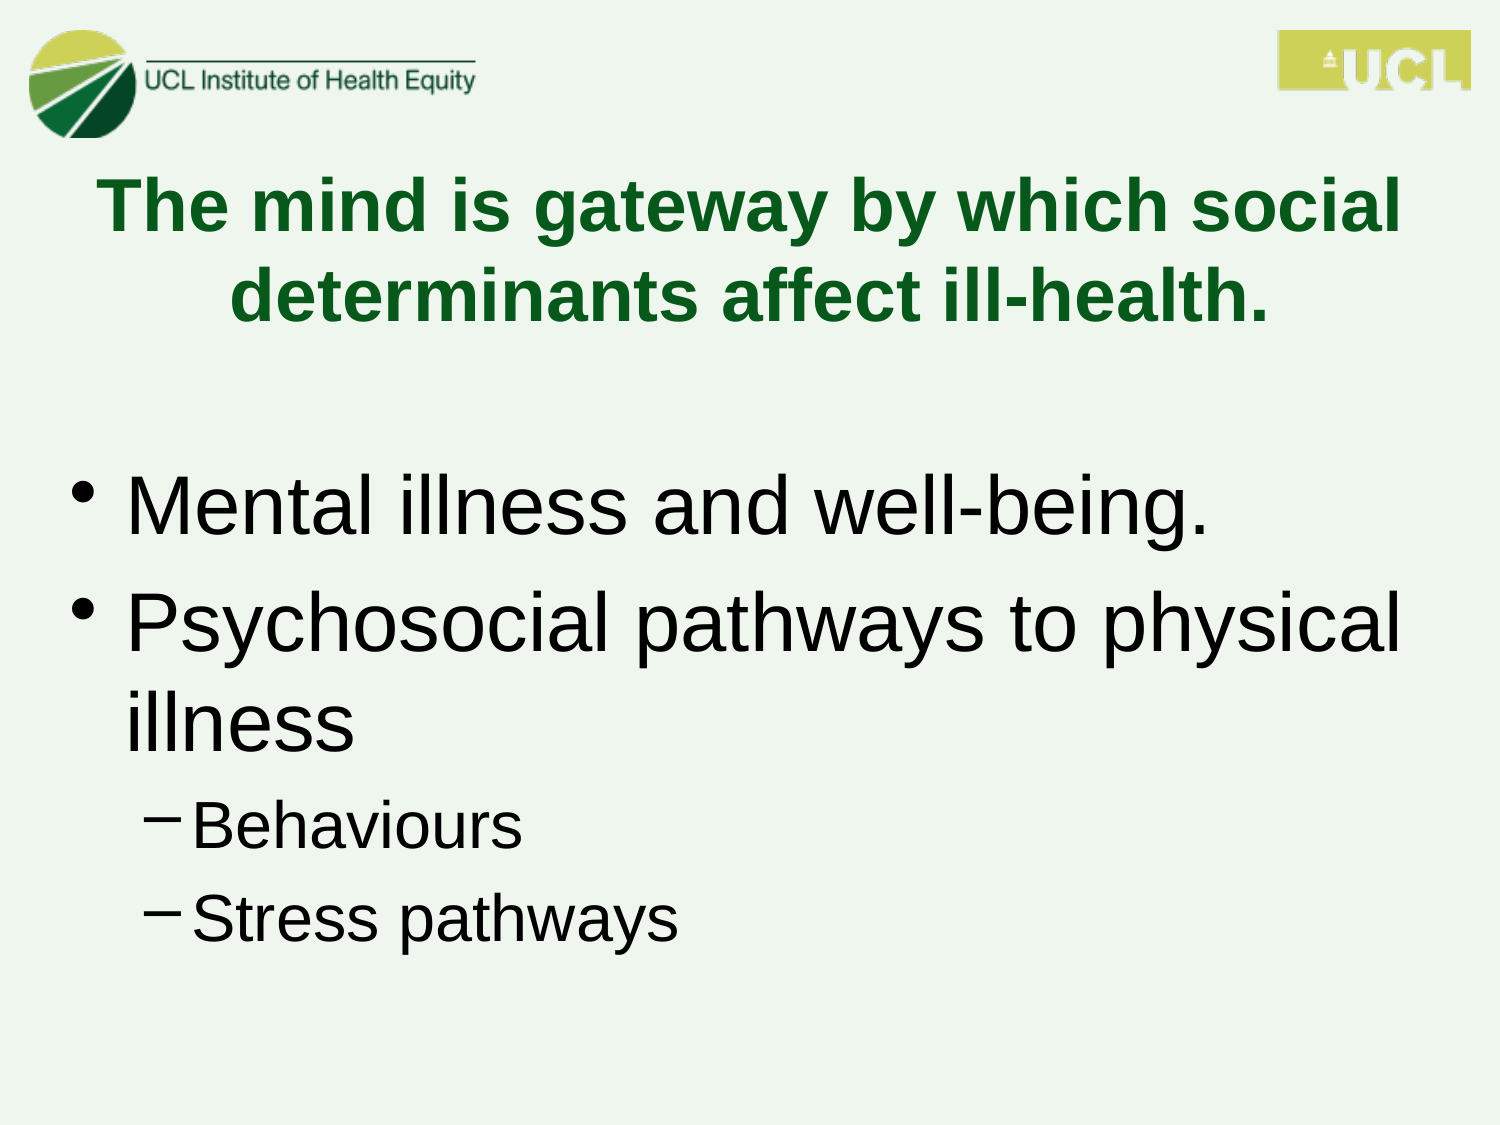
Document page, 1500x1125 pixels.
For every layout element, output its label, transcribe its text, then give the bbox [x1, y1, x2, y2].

list Mental illness and well-being. Psychosocial pathways to physical illness Behaviours Stress pathways [54, 444, 1447, 1012]
title The mind is gateway by which social determinants affect ill-health. [54, 148, 1447, 362]
